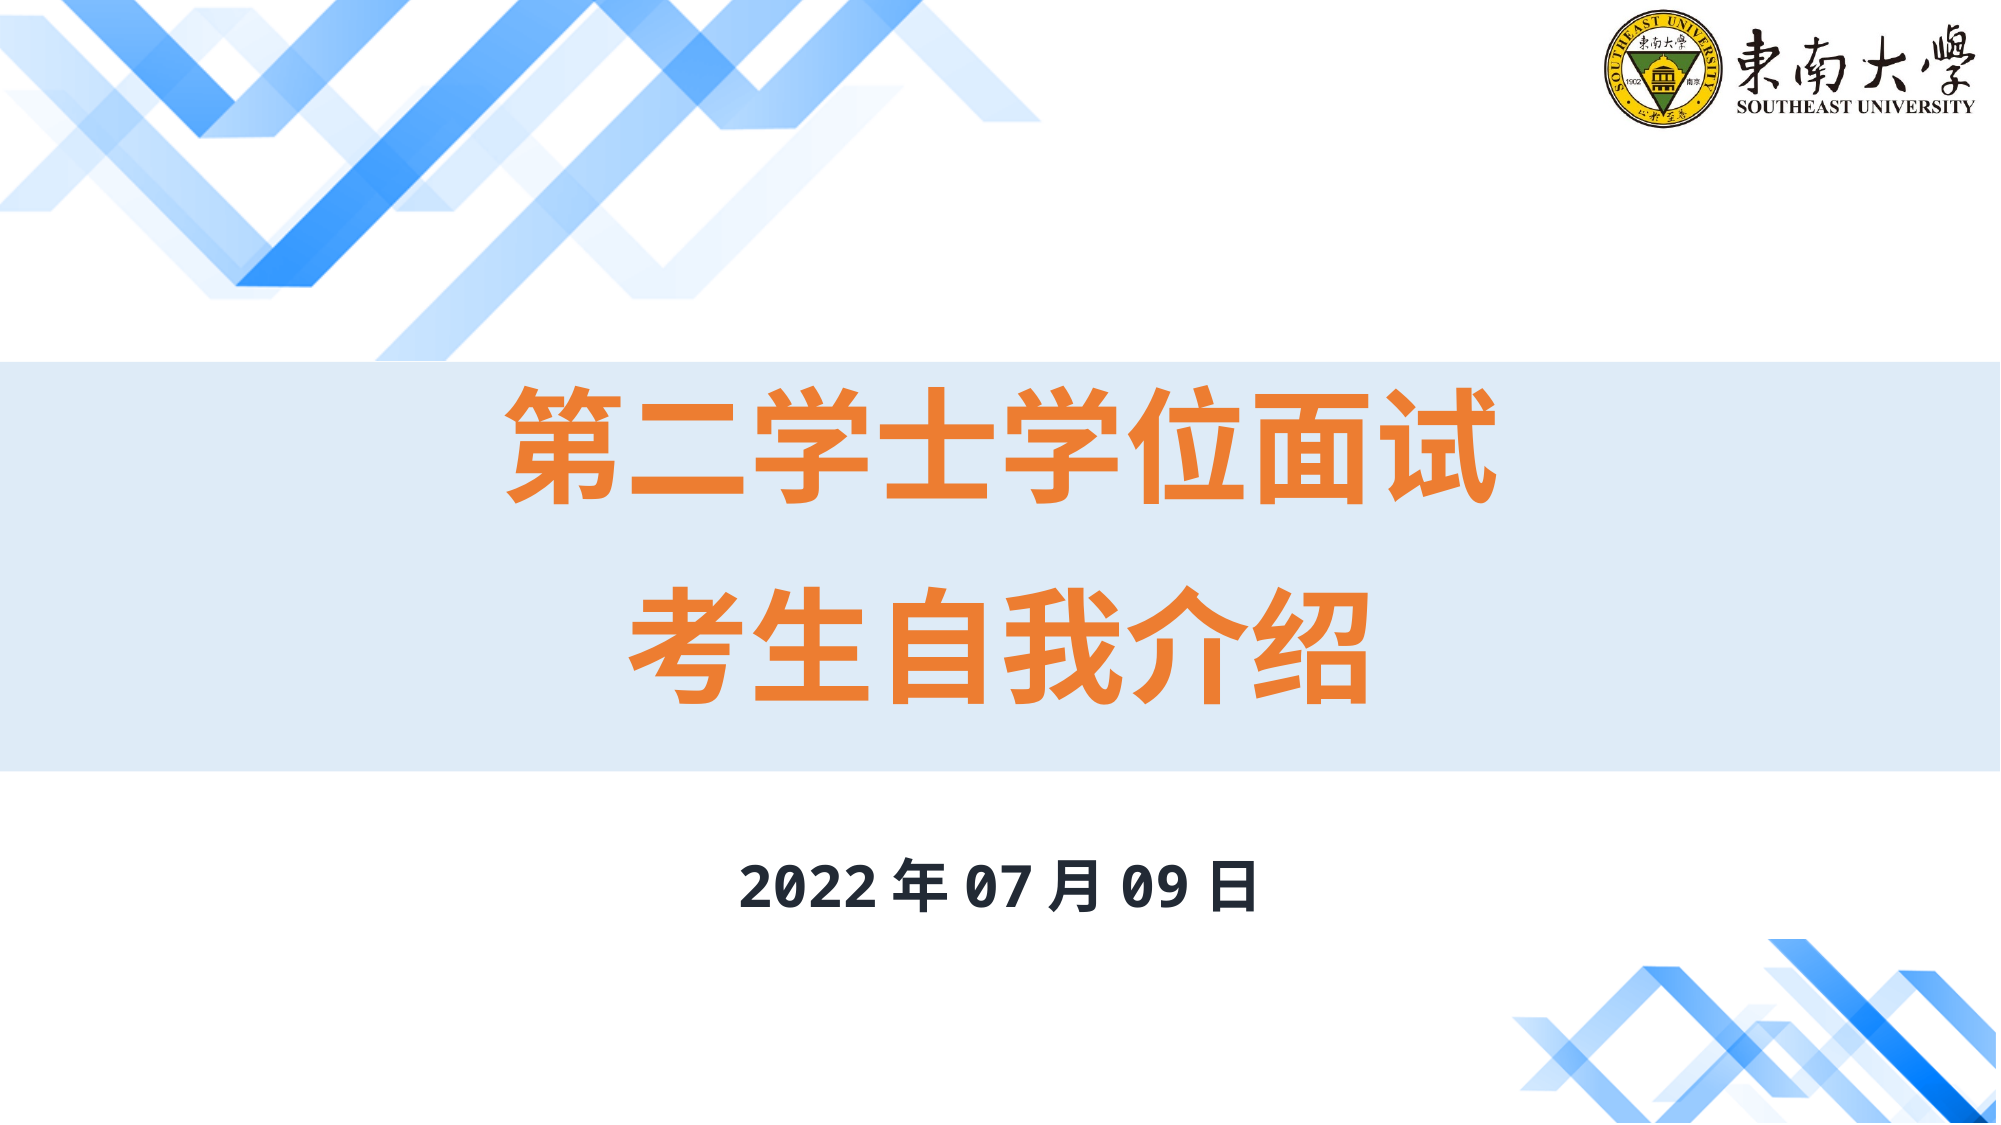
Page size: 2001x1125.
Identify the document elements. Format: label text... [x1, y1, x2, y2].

text_box 2022年07月09日 [606, 842, 1394, 927]
picture [1347, 939, 1996, 1123]
text_box 第二学士学位面试 考生自我介绍 [39, 361, 1961, 726]
picture [1581, 6, 2000, 135]
picture [0, 0, 1278, 361]
